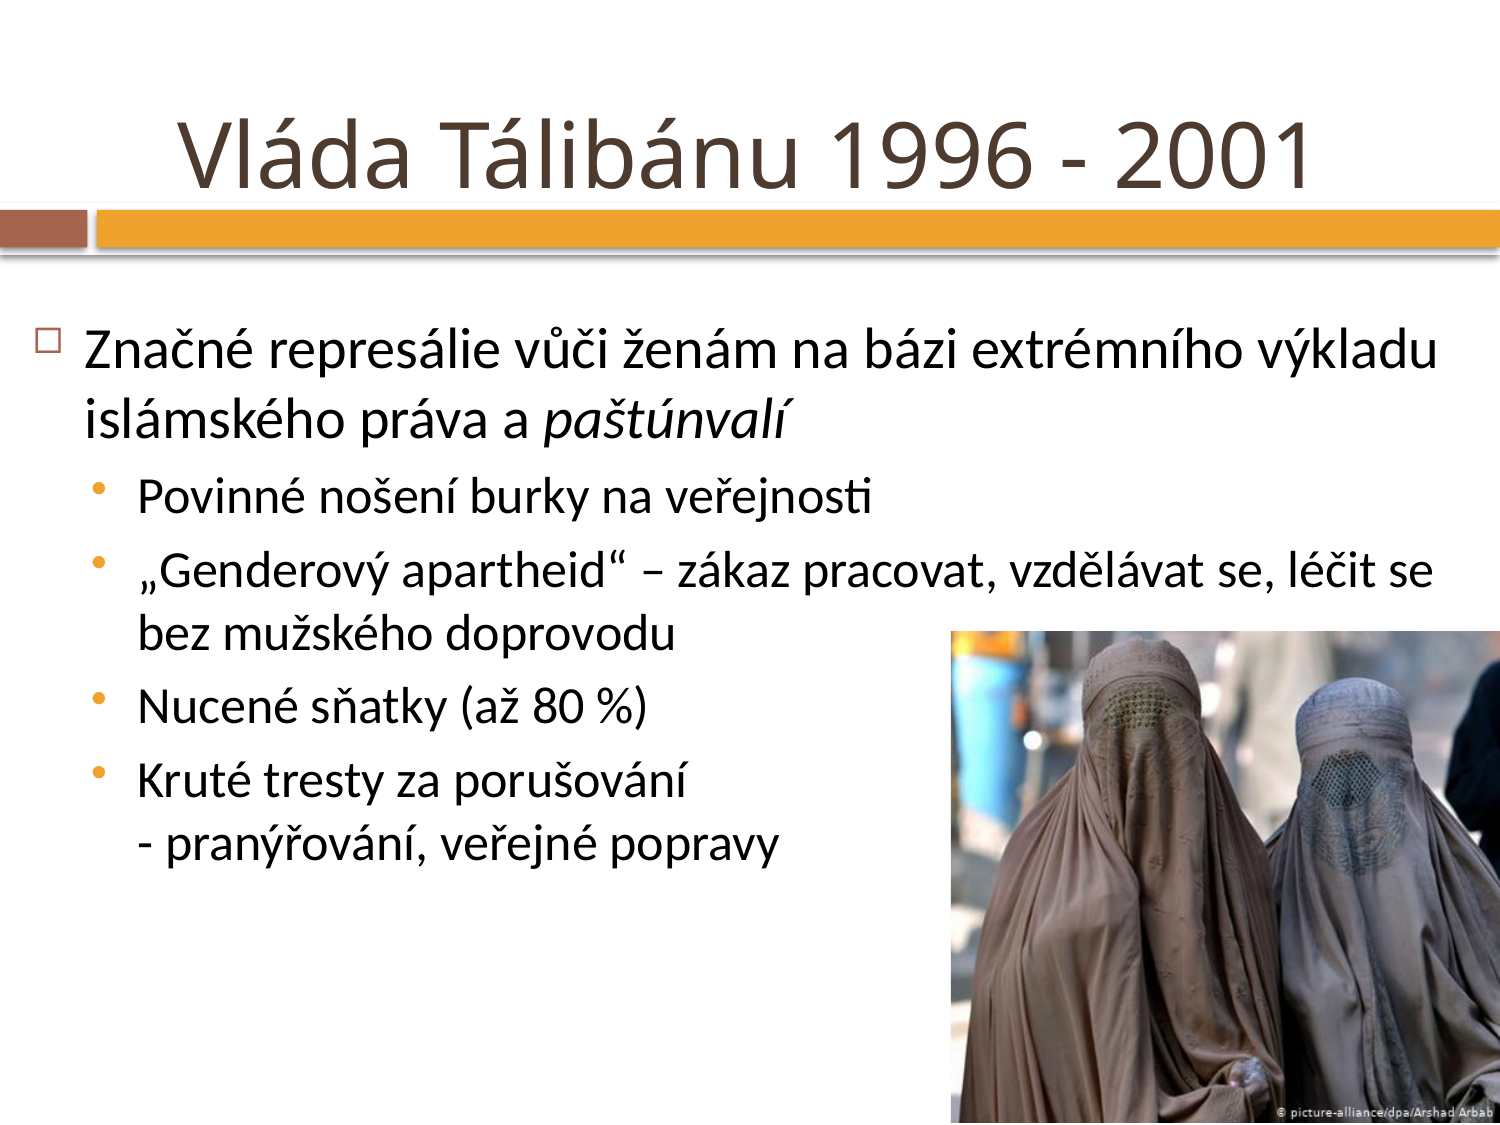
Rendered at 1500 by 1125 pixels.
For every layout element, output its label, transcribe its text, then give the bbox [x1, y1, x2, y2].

picture [950, 631, 1500, 1123]
title Vláda Tálibánu 1996 - 2001 [162, 70, 1500, 234]
list Značné represálie vůči ženám na bázi extrémního výkladu islámského práva a paštúnvalí Povinné nošení burky na veřejnosti „Genderový apartheid“ – zákaz pracovat, vzdělávat se, léčit se bez mužského doprovodu Nucené sňatky (až 80 %) Kruté tresty za porušování - pranýřování, veřejné popravy [17, 302, 1459, 1053]
